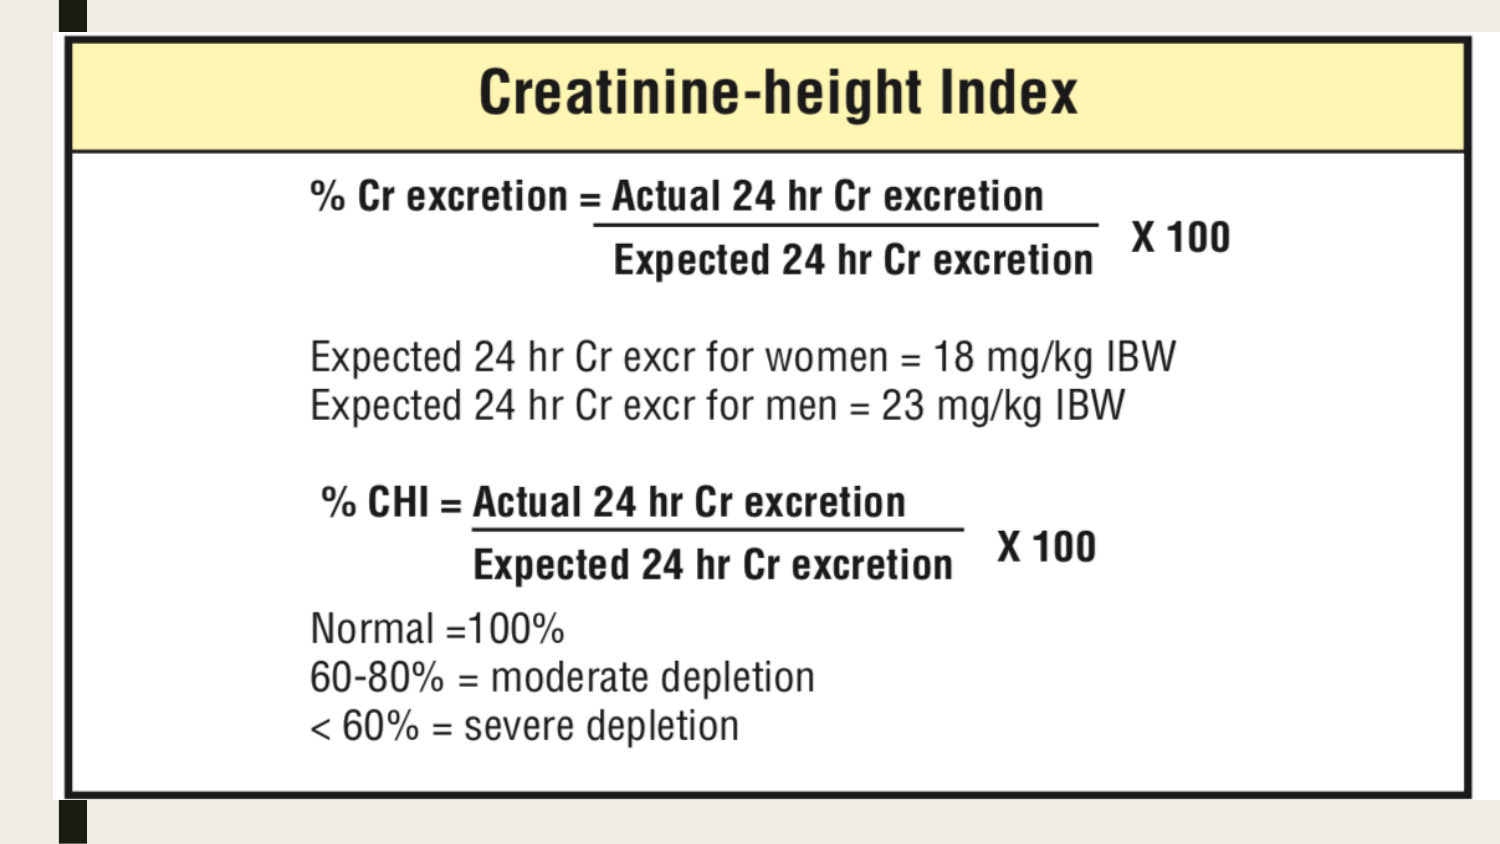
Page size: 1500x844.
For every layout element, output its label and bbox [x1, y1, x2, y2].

picture [53, 32, 1500, 800]
